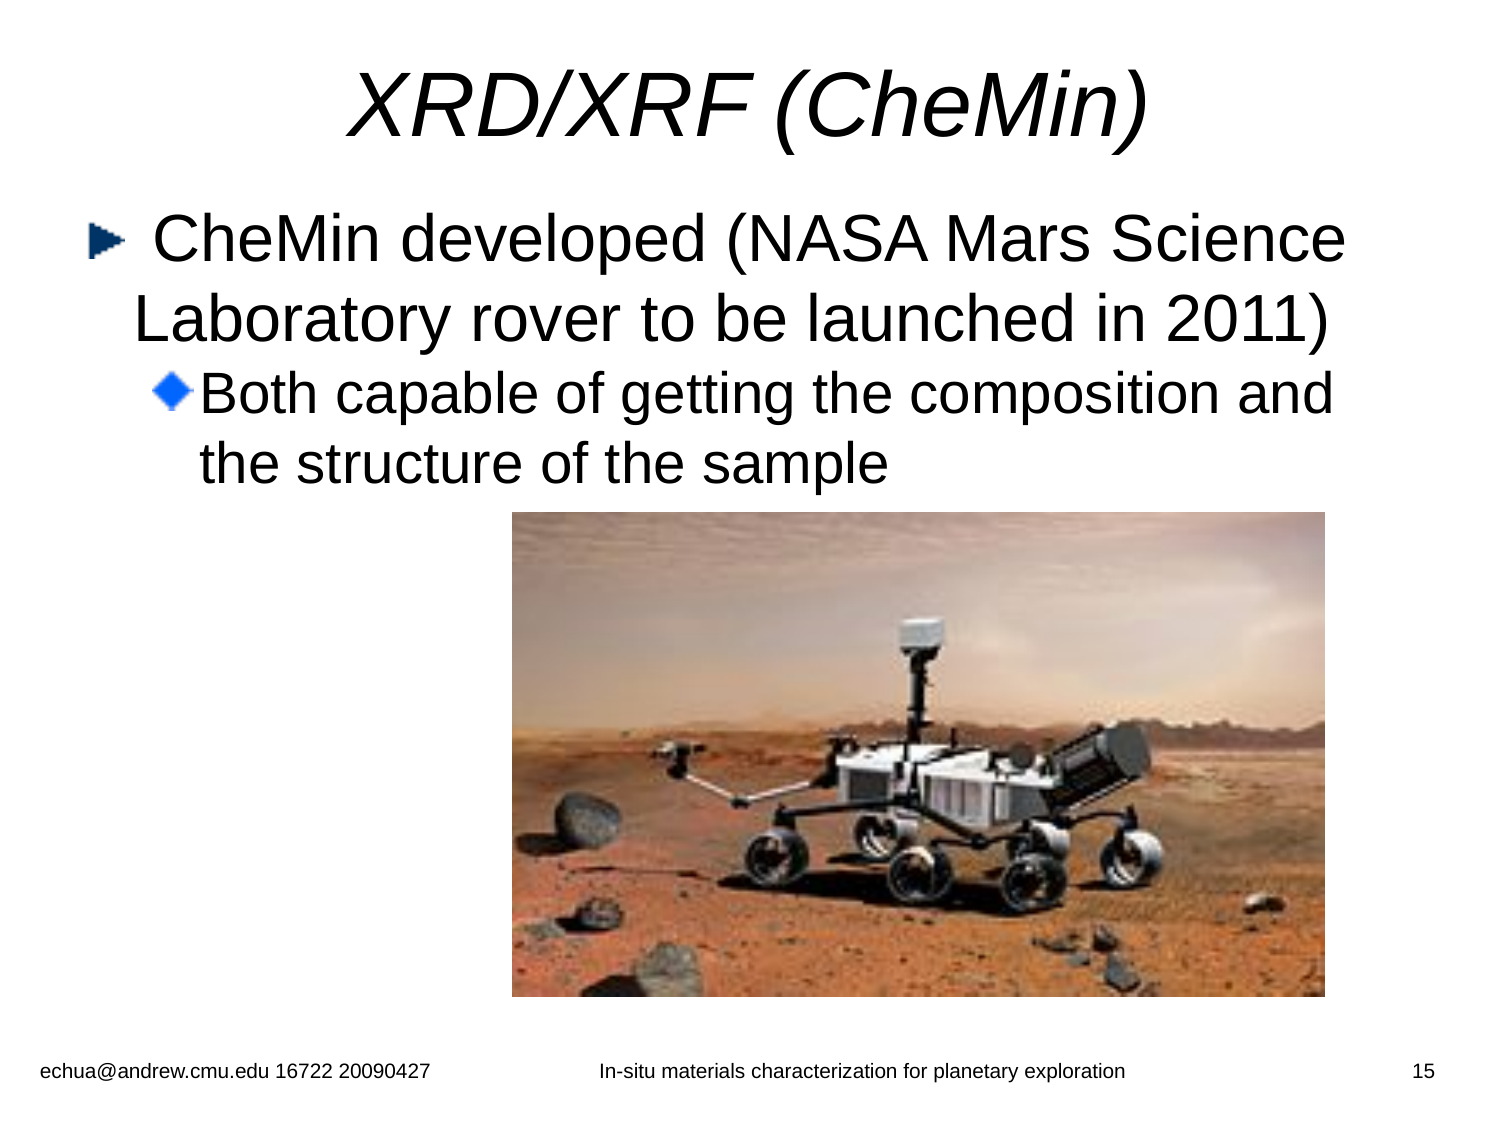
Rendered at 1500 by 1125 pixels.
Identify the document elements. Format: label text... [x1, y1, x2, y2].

title XRD/XRF (CheMin) [24, 37, 1476, 163]
slide_number 15 [1262, 1049, 1451, 1101]
picture [512, 512, 1326, 997]
picture [152, 369, 194, 411]
footer In-situ materials characterization for planetary exploration [551, 1049, 1238, 1101]
list CheMin developed (NASA Mars Science Laboratory rover to be launched in 2011) Both capable of getting the composition and the structure of the sample [62, 187, 1438, 1013]
picture [77, 211, 125, 259]
slide_number echua@andrew.cmu.edu 16722 20090427 [24, 1049, 551, 1101]
